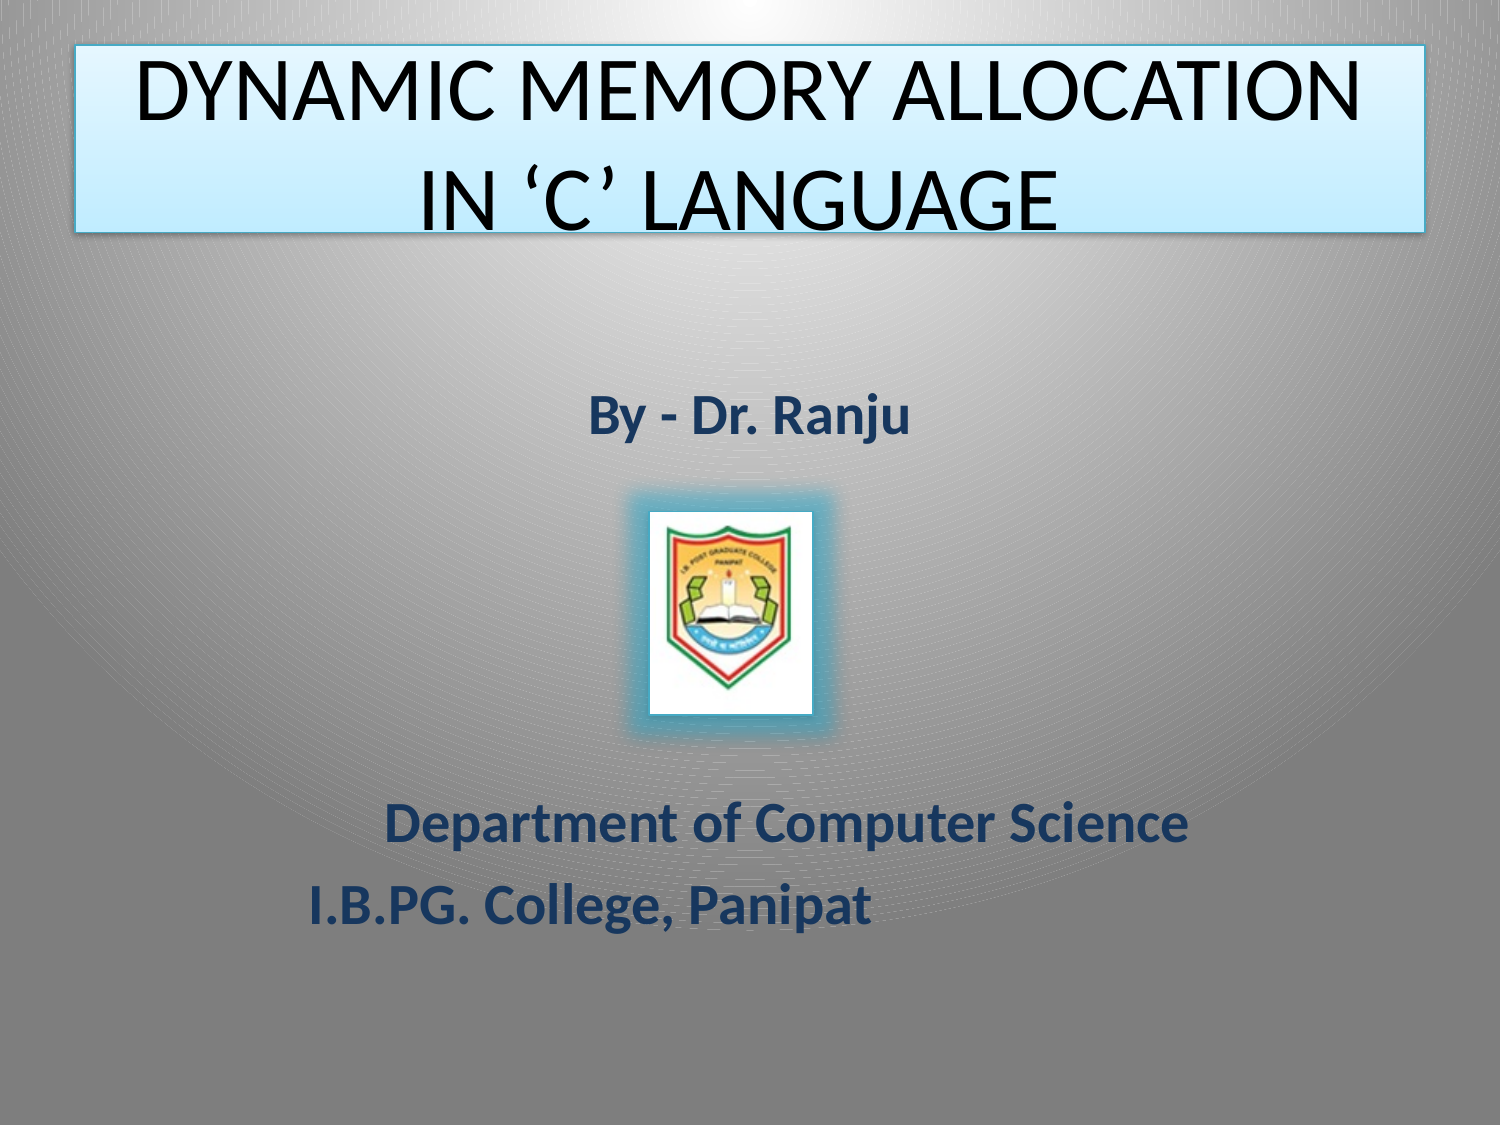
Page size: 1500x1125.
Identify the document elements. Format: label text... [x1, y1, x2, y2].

picture [649, 512, 813, 715]
list By - Dr. Ranju Department of Computer Science I.B.PG. College, Panipat [75, 287, 1425, 1008]
title DYNAMIC MEMORY ALLOCATION IN ‘C’ LANGUAGE [74, 44, 1426, 233]
